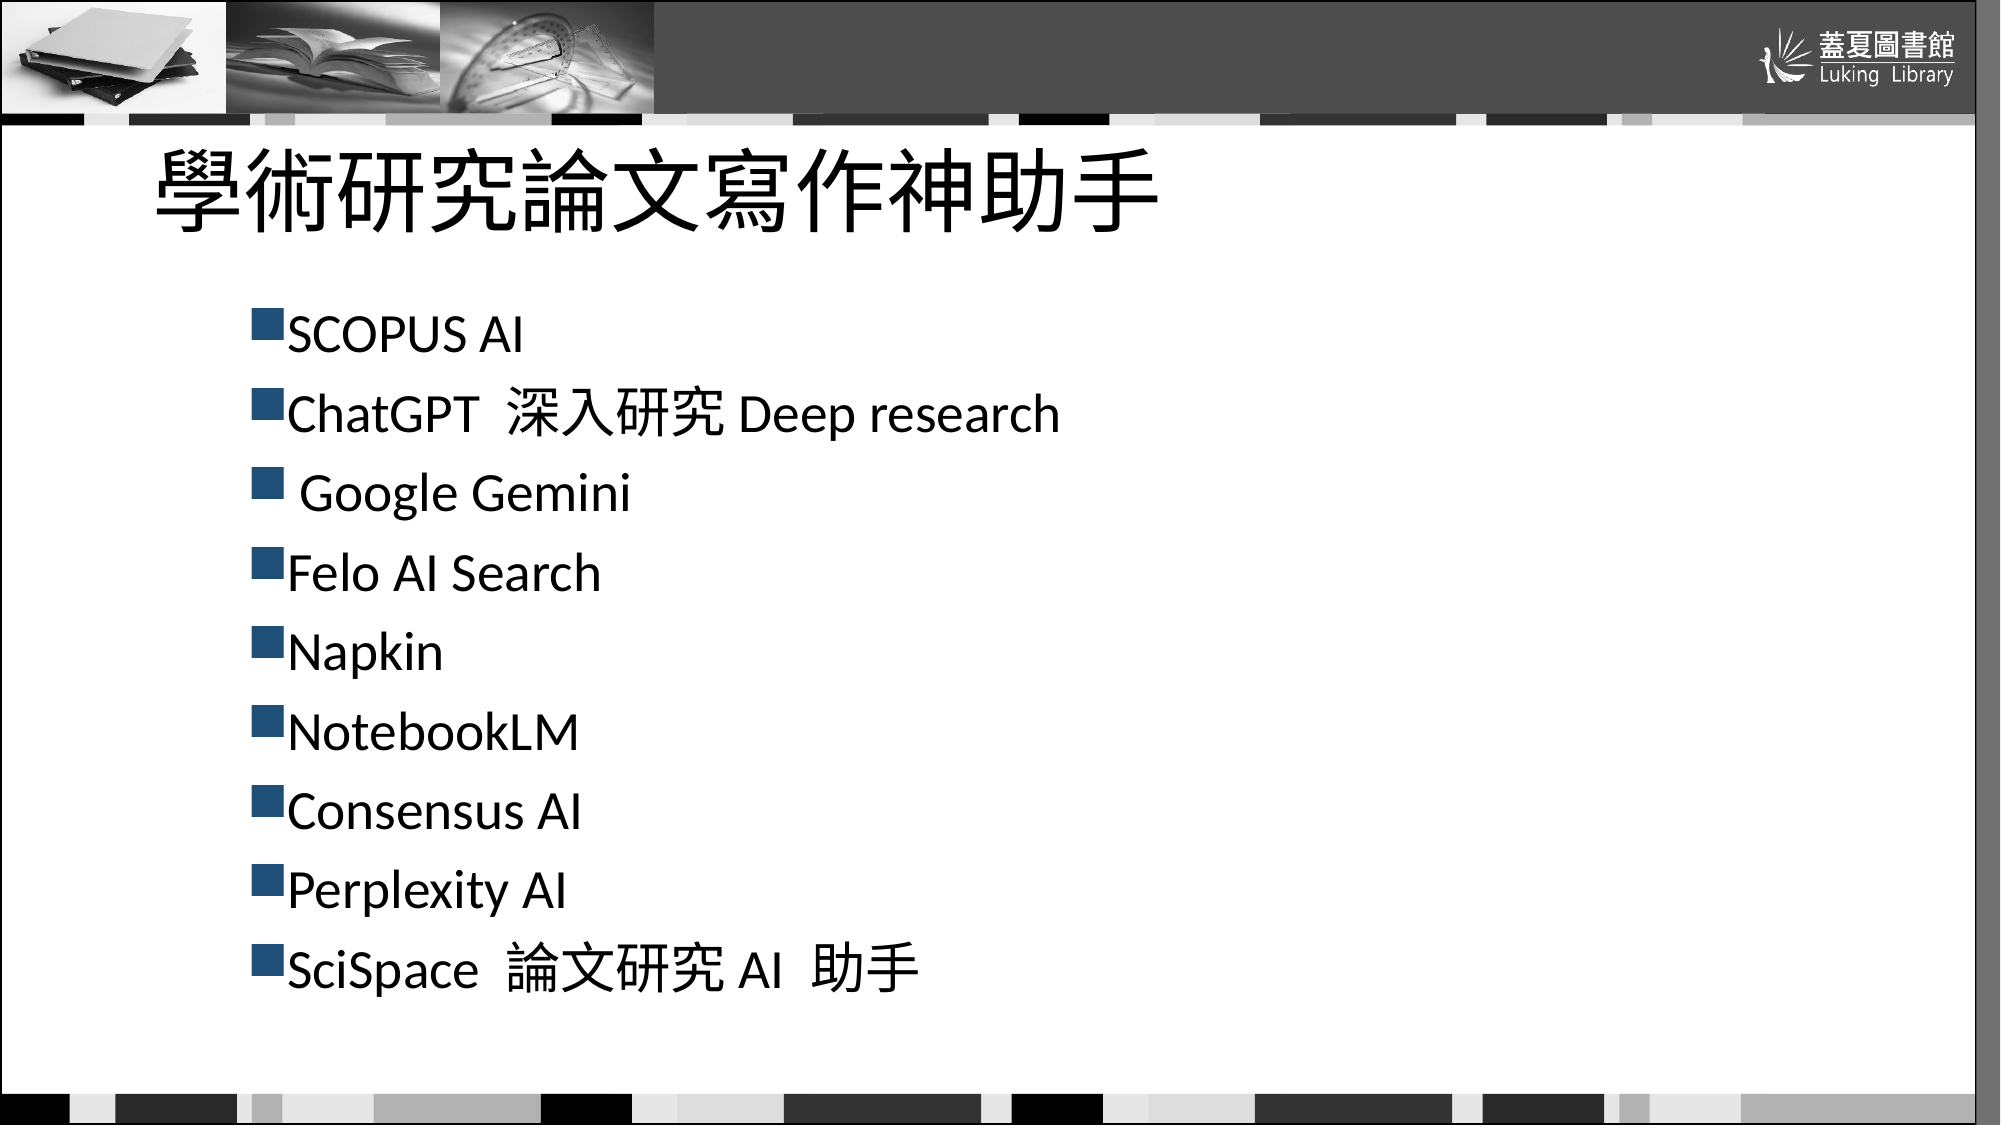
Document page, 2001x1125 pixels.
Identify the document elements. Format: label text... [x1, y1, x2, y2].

picture [1756, 23, 1957, 90]
picture [226, 2, 440, 113]
list SCOPUS AI ChatGPT 深入研究Deep research Google Gemini Felo AI Search Napkin NotebookLM Consensus AI Perplexity AI SciSpace 論文研究AI 助手 [232, 297, 1768, 1012]
title 學術研究論文寫作神助手 [137, 113, 1863, 278]
